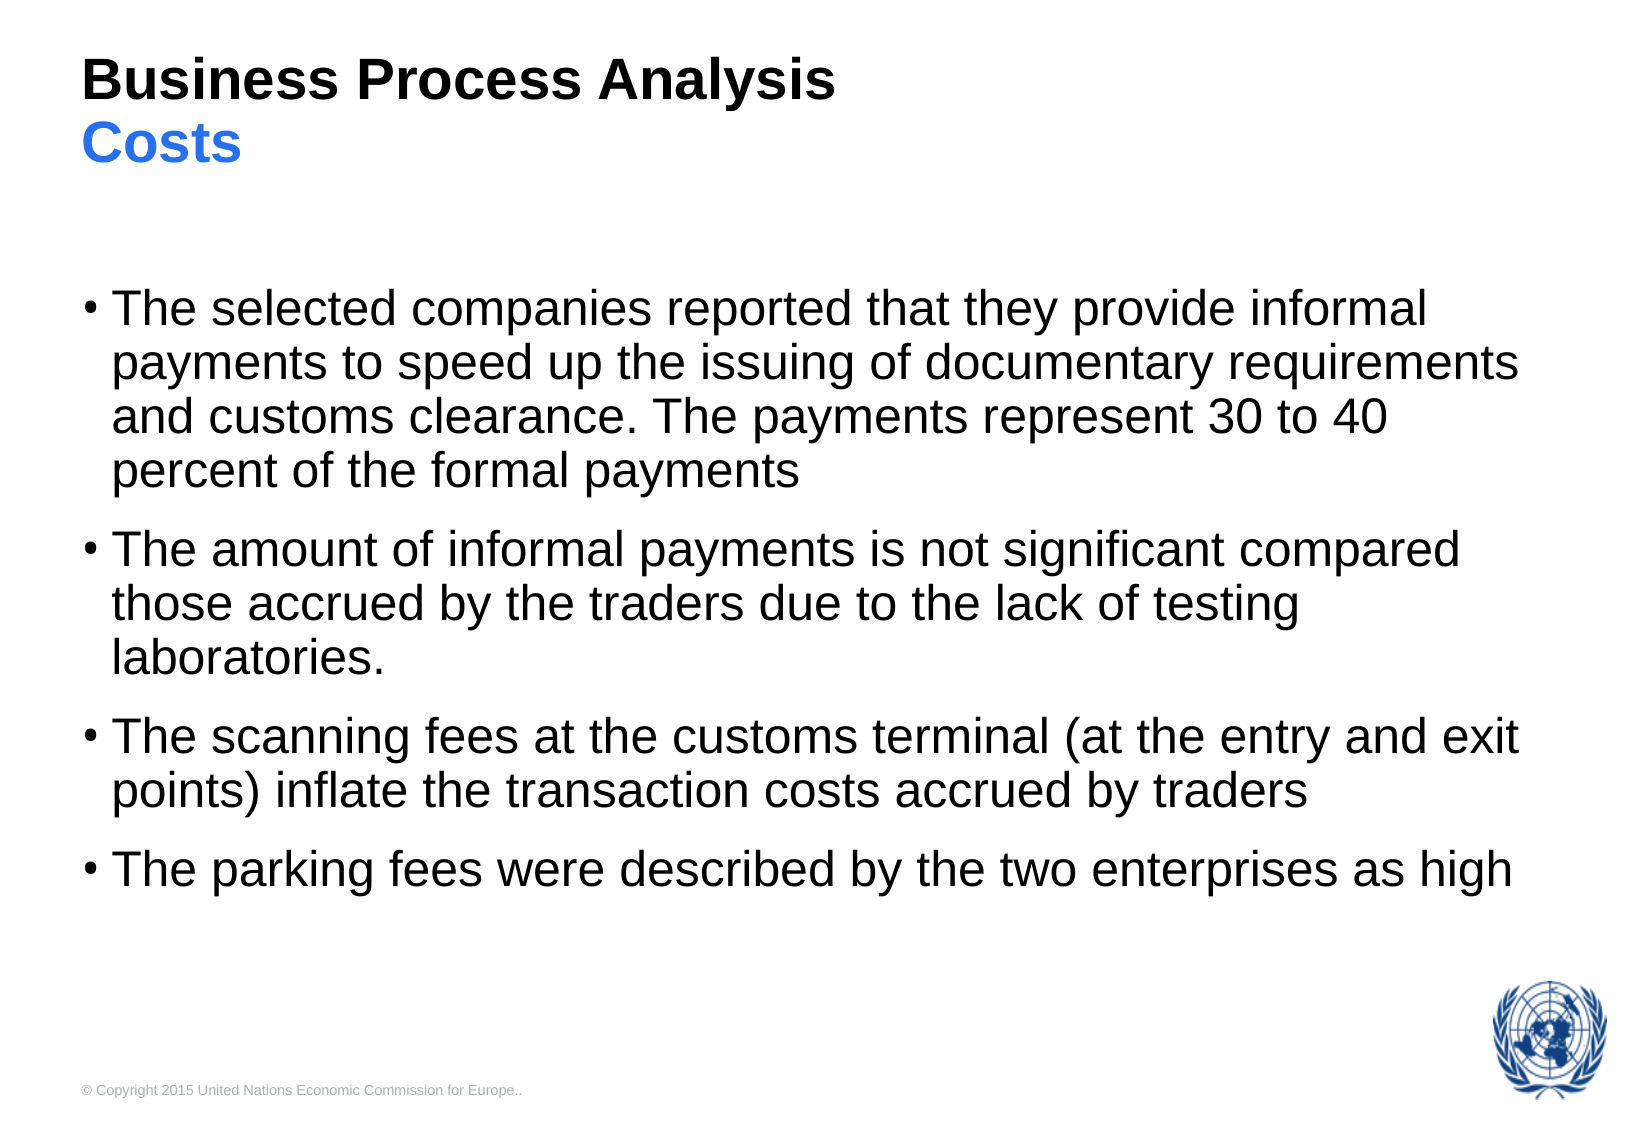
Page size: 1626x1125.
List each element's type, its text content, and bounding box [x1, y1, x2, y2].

list The selected companies reported that they provide informal payments to speed up the issuing of documentary requirements and customs clearance. The payments represent 30 to 40 percent of the formal payments The amount of informal payments is not significant compared those accrued by the traders due to the lack of testing laboratories. The scanning fees at the customs terminal (at the entry and exit points) inflate the transaction costs accrued by traders The parking fees were described by the two enterprises as high [81, 212, 1544, 1000]
picture [1493, 981, 1607, 1100]
title Business Process Analysis Costs [81, 50, 1544, 175]
